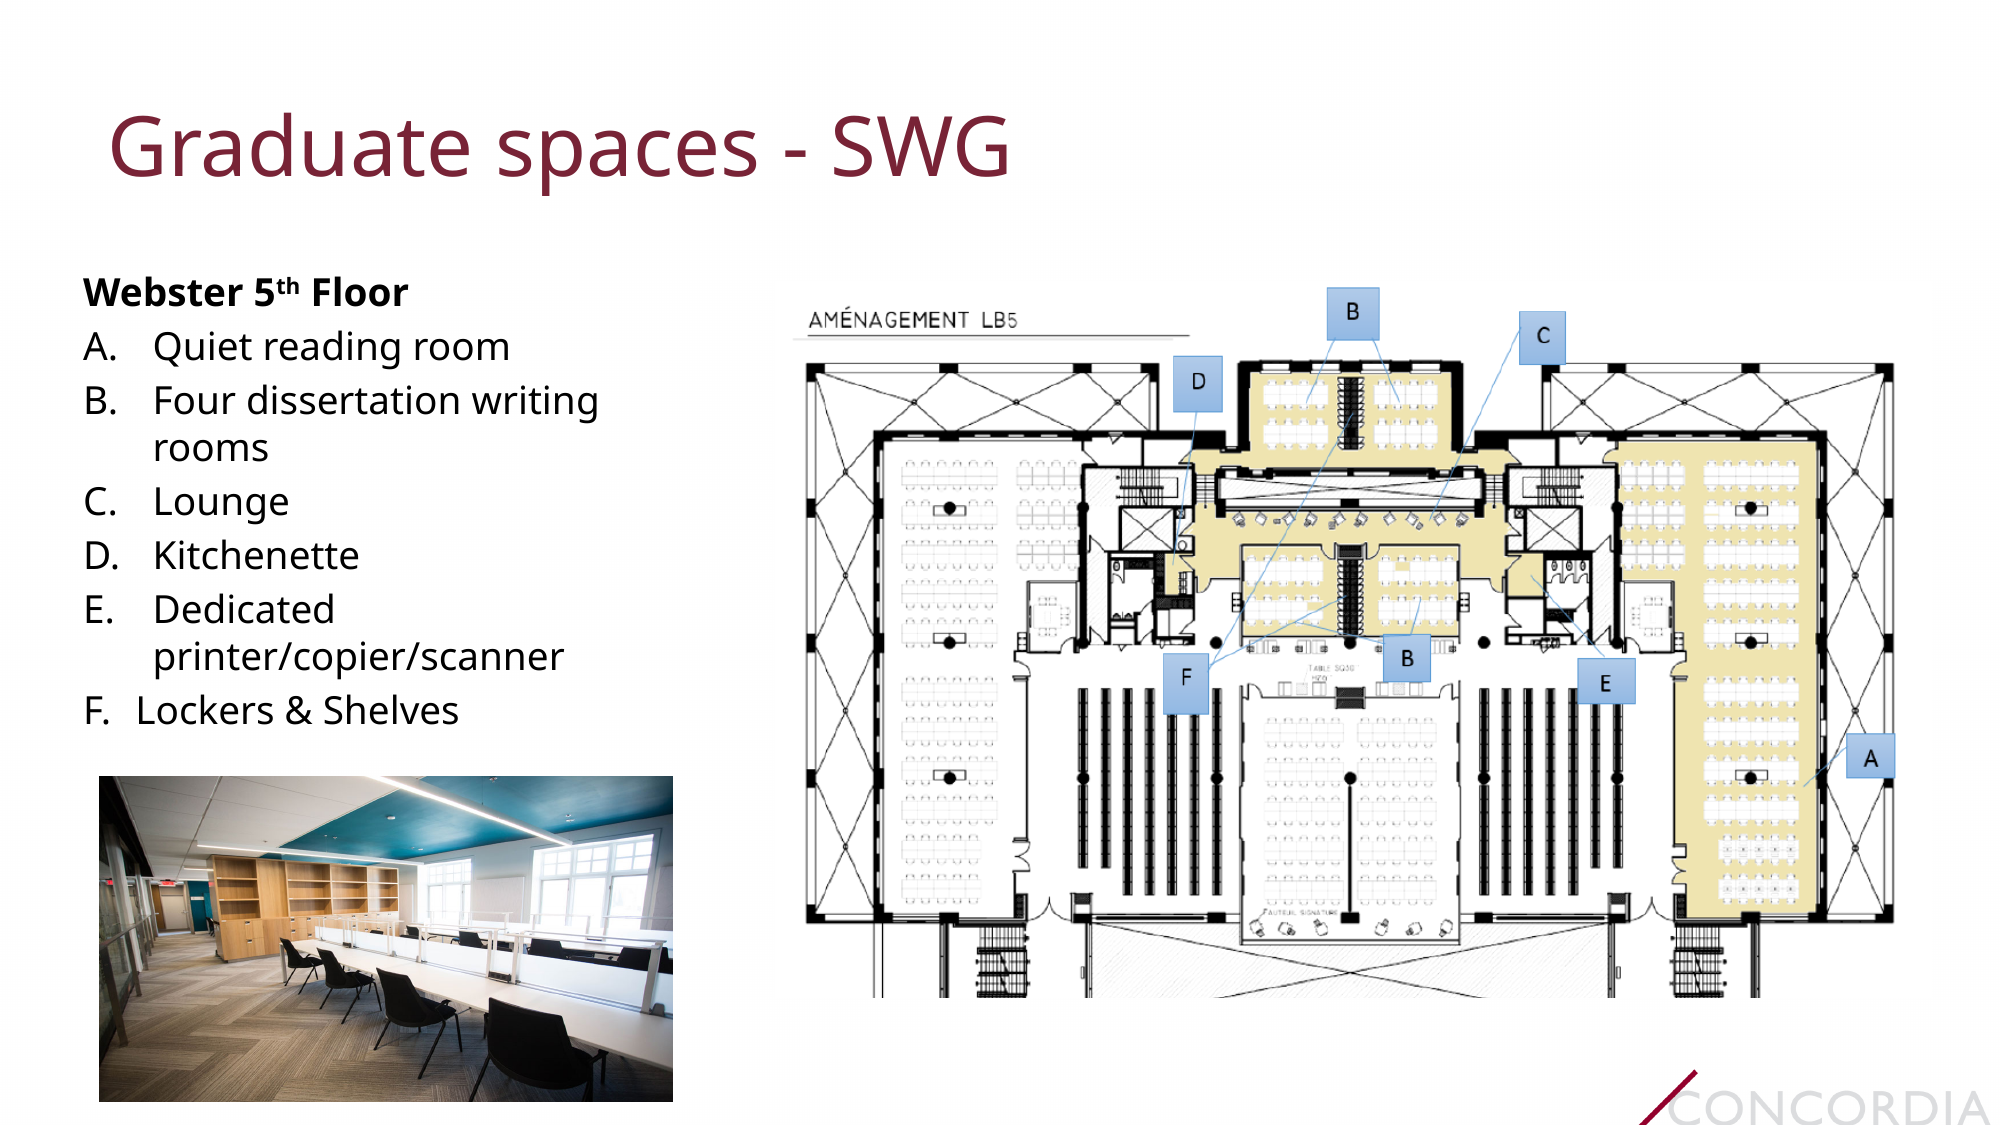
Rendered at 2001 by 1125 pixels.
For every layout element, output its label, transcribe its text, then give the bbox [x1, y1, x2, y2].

title Graduate spaces - SWG [92, 85, 989, 227]
list Webster 5th Floor Quiet reading room Four dissertation writing rooms Lounge Kitchenette Dedicated printer/copier/scanner Lockers & Shelves [68, 259, 738, 744]
picture [0, 0, 2001, 1125]
